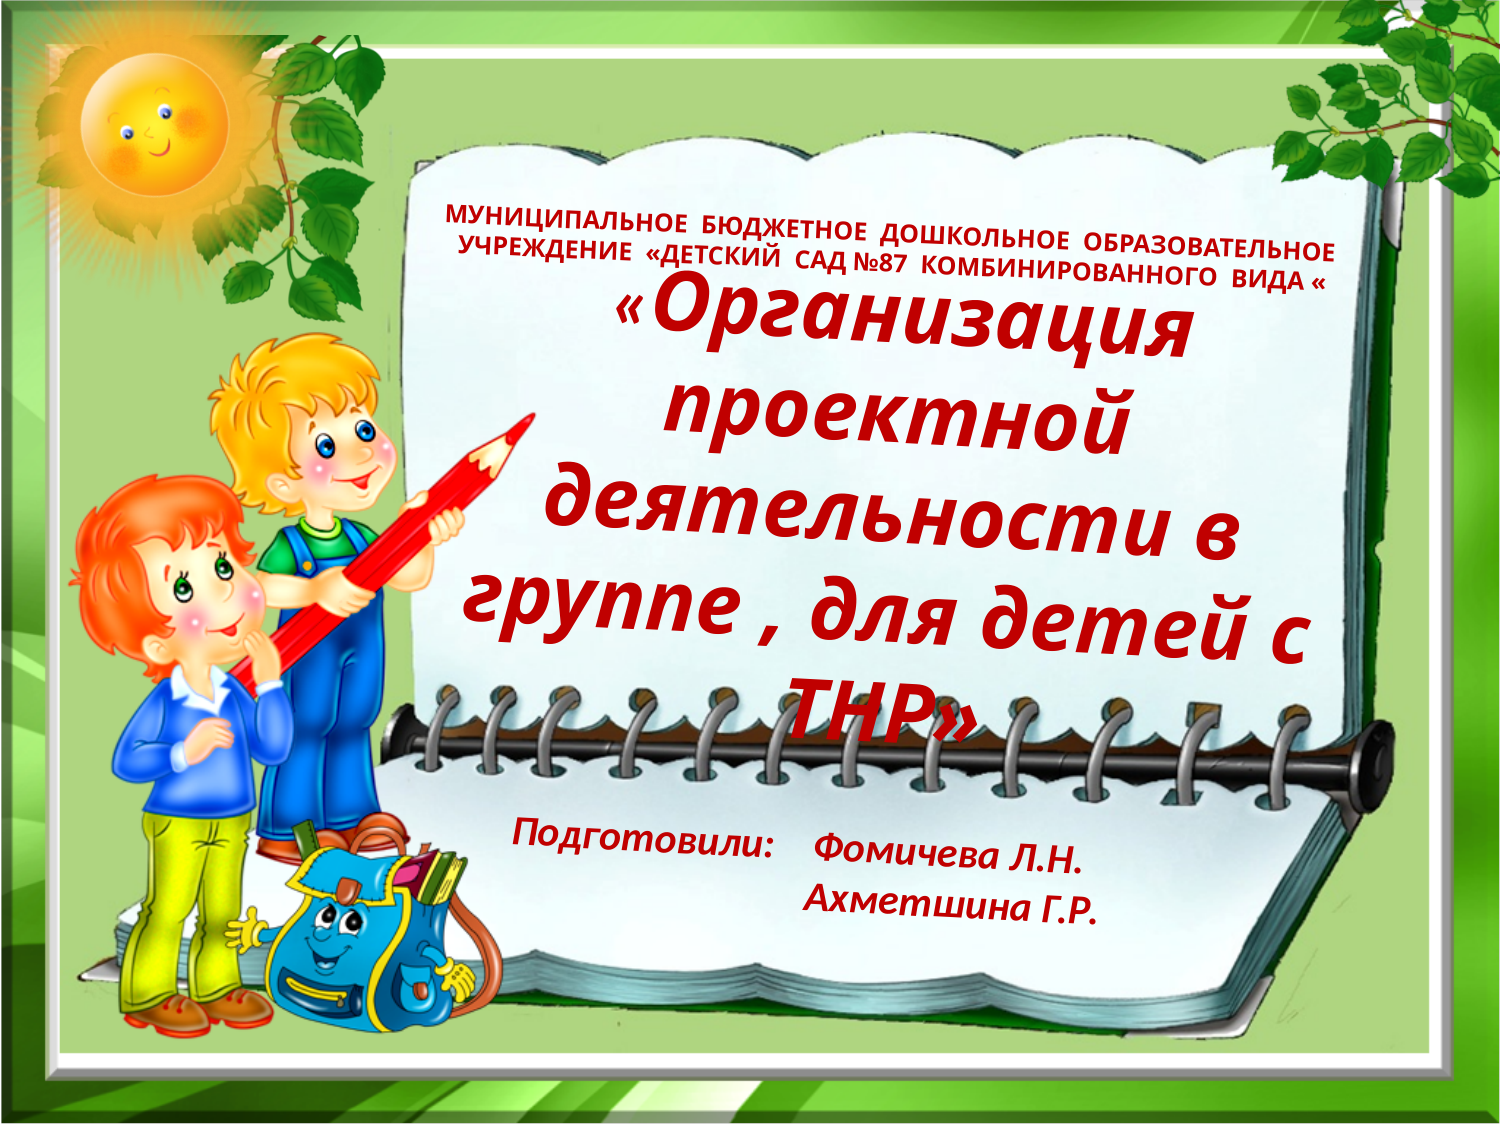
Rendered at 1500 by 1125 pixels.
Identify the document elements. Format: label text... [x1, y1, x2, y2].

text_box Подготовили: Фомичева Л.Н. Ахметшина Г.Р. [348, 739, 1246, 997]
title «Организация проектной деятельности в группе , для детей с ТНР» [349, 278, 1441, 651]
text_box МУНИЦИПАЛЬНОЕ БЮДЖЕТНОЕ ДОШКОЛЬНОЕ ОБРАЗОВАТЕЛЬНОЕ УЧРЕЖДЕНИЕ «ДЕТСКИЙ САД №87 КОМБИНИРОВАННОГО ВИДА « [285, 183, 1500, 312]
picture [0, 0, 1500, 1125]
